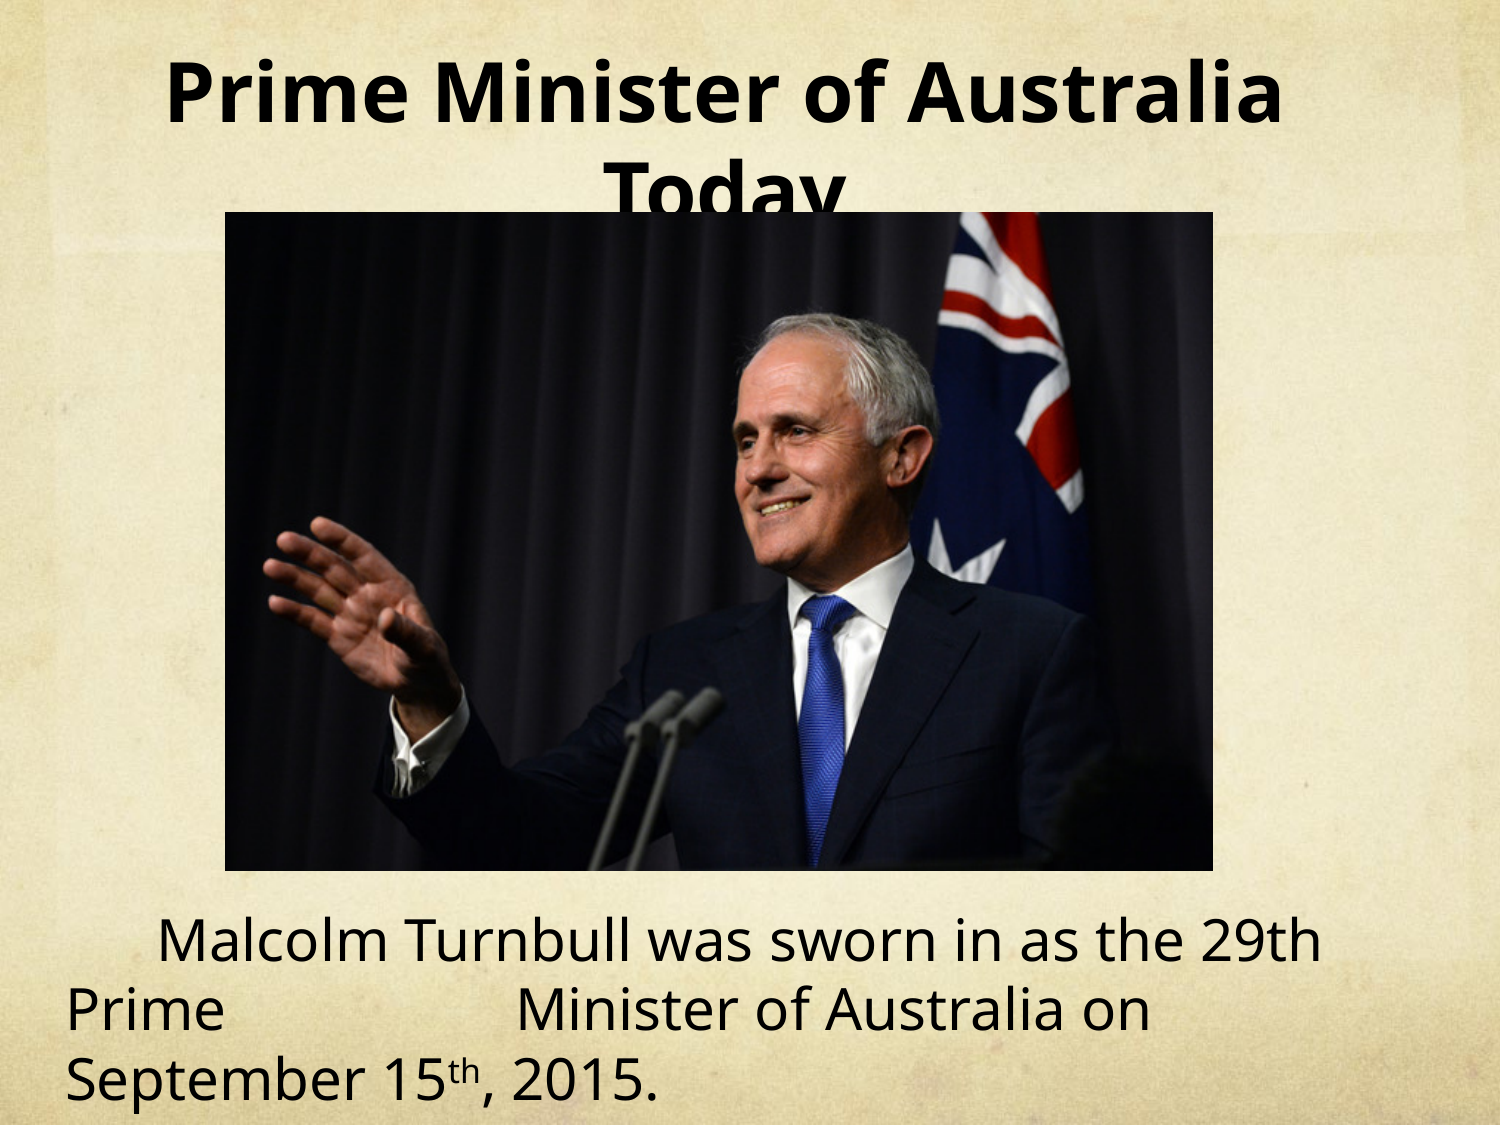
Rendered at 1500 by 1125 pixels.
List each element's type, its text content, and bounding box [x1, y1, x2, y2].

picture [0, 0, 1500, 1125]
list Malcolm Turnbull was sworn in as the 29th Prime Minister of Australia on September 15th, 2015. [50, 337, 1425, 1125]
title Prime Minister of Australia Today [24, 45, 1425, 233]
